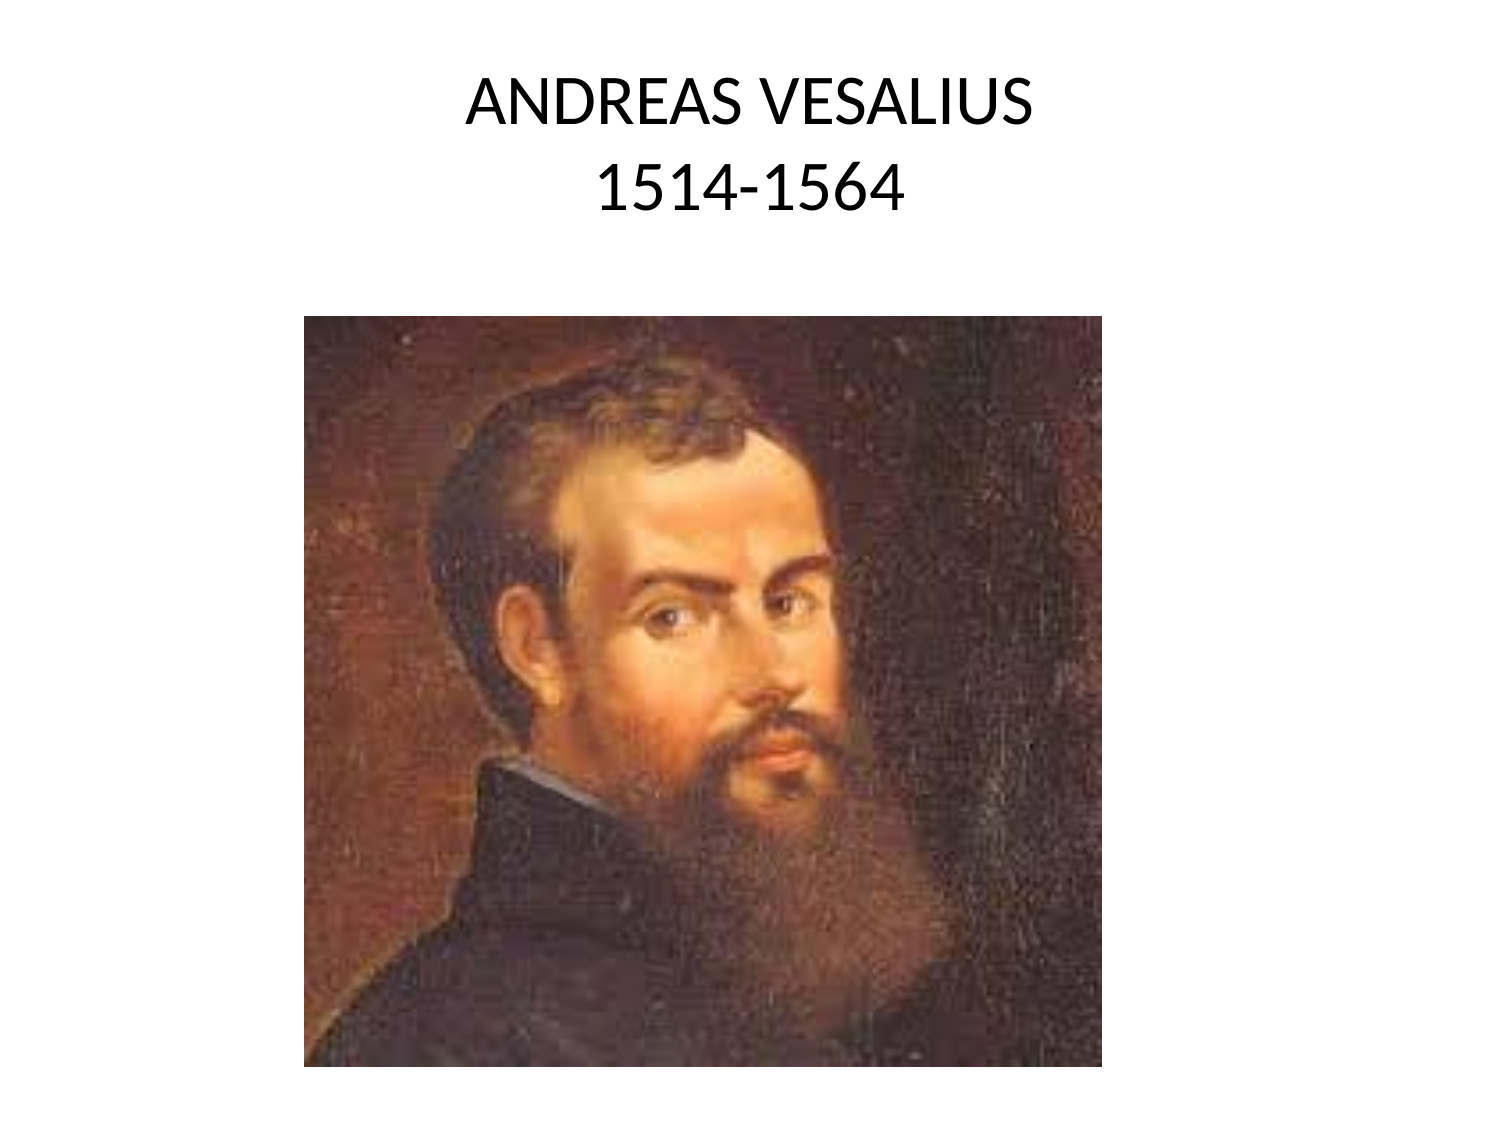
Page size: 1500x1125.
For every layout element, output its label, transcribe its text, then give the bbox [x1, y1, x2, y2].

title ANDREAS VESALIUS 1514-1564 [75, 45, 1425, 233]
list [304, 316, 1102, 1067]
